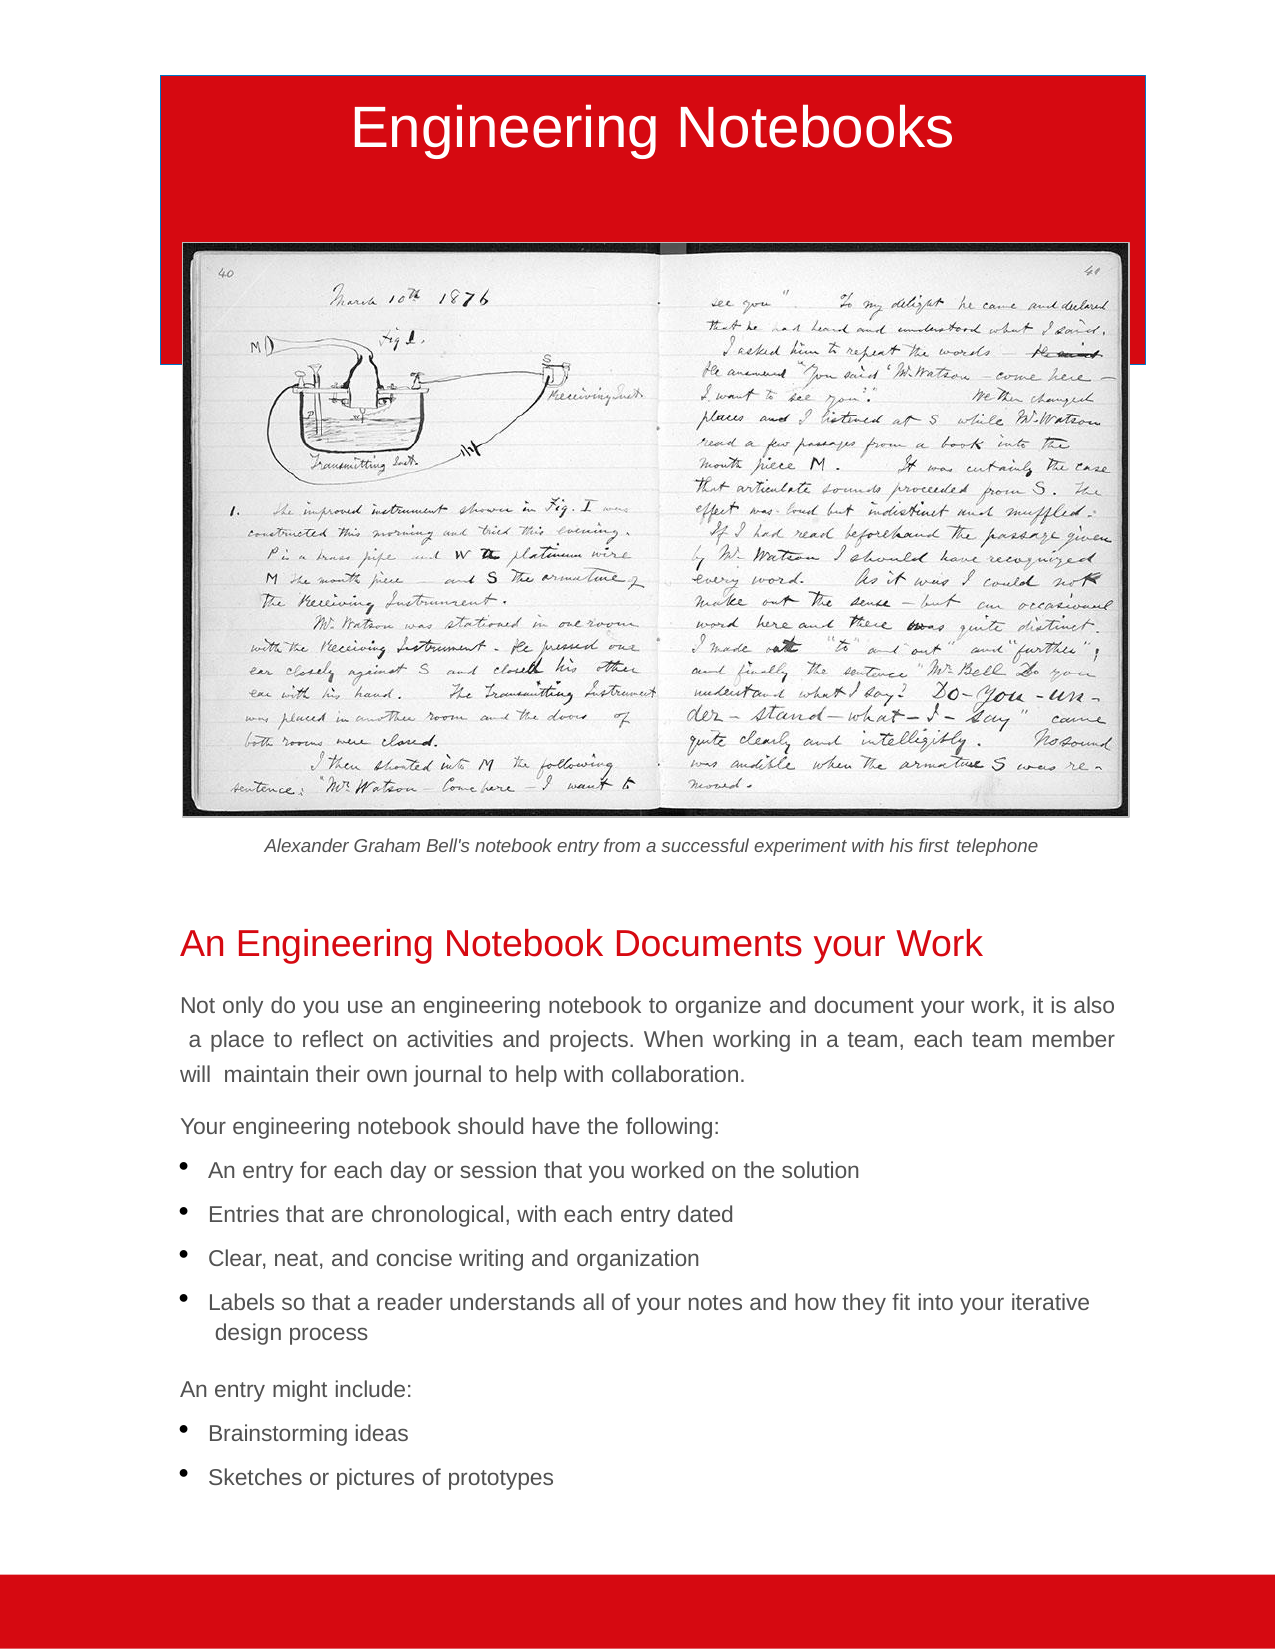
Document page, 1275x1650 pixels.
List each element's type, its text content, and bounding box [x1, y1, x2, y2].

title Engineering Notebooks [160, 75, 1146, 365]
text_box [182, 242, 1129, 818]
text_box Alexander Graham Bell's notebook entry from a successful experiment with his first telephone [262, 831, 1042, 857]
text_box An Engineering Notebook Documents your Work Not only do you use an engineering notebook to organize and document your work, it is also a place to reflect on activities and projects. When working in a team, each team member will maintain their own journal to help with collaboration. Your engineering notebook should have the following: An entry for each day or session that you worked on the solution Entries that are chronological, with each entry dated Clear, neat, and concise writing and organization Labels so that a reader understands all of your notes and how they fit into your iterative design process An entry might include: Brainstorming ideas Sketches or pictures of prototypes [177, 916, 1116, 1490]
